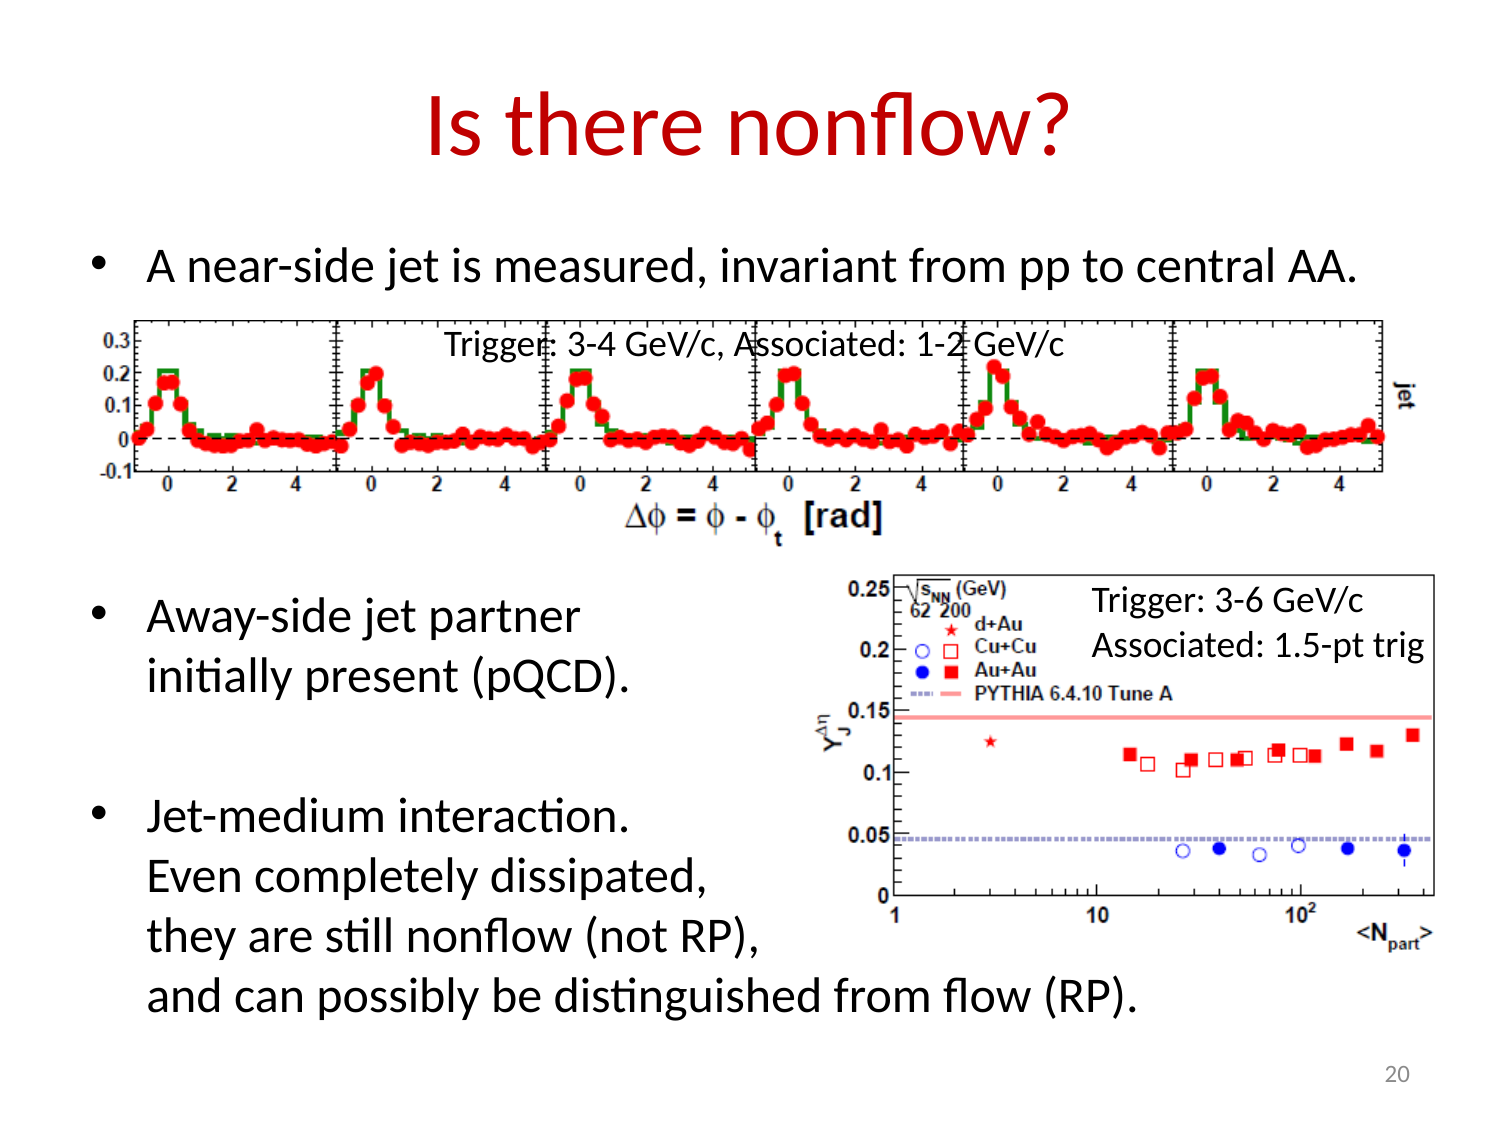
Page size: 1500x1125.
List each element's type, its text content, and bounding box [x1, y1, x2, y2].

list A near-side jet is measured, invariant from pp to central AA. Away-side jet partner initially present (pQCD). Jet-medium interaction. Even completely dissipated, they are still nonflow (not RP), and can possibly be distinguished from flow (RP). [75, 224, 1425, 968]
slide_number 20 [1299, 1042, 1425, 1103]
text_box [799, 542, 1473, 976]
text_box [87, 311, 1424, 556]
title Is there nonflow? [75, 24, 1425, 213]
